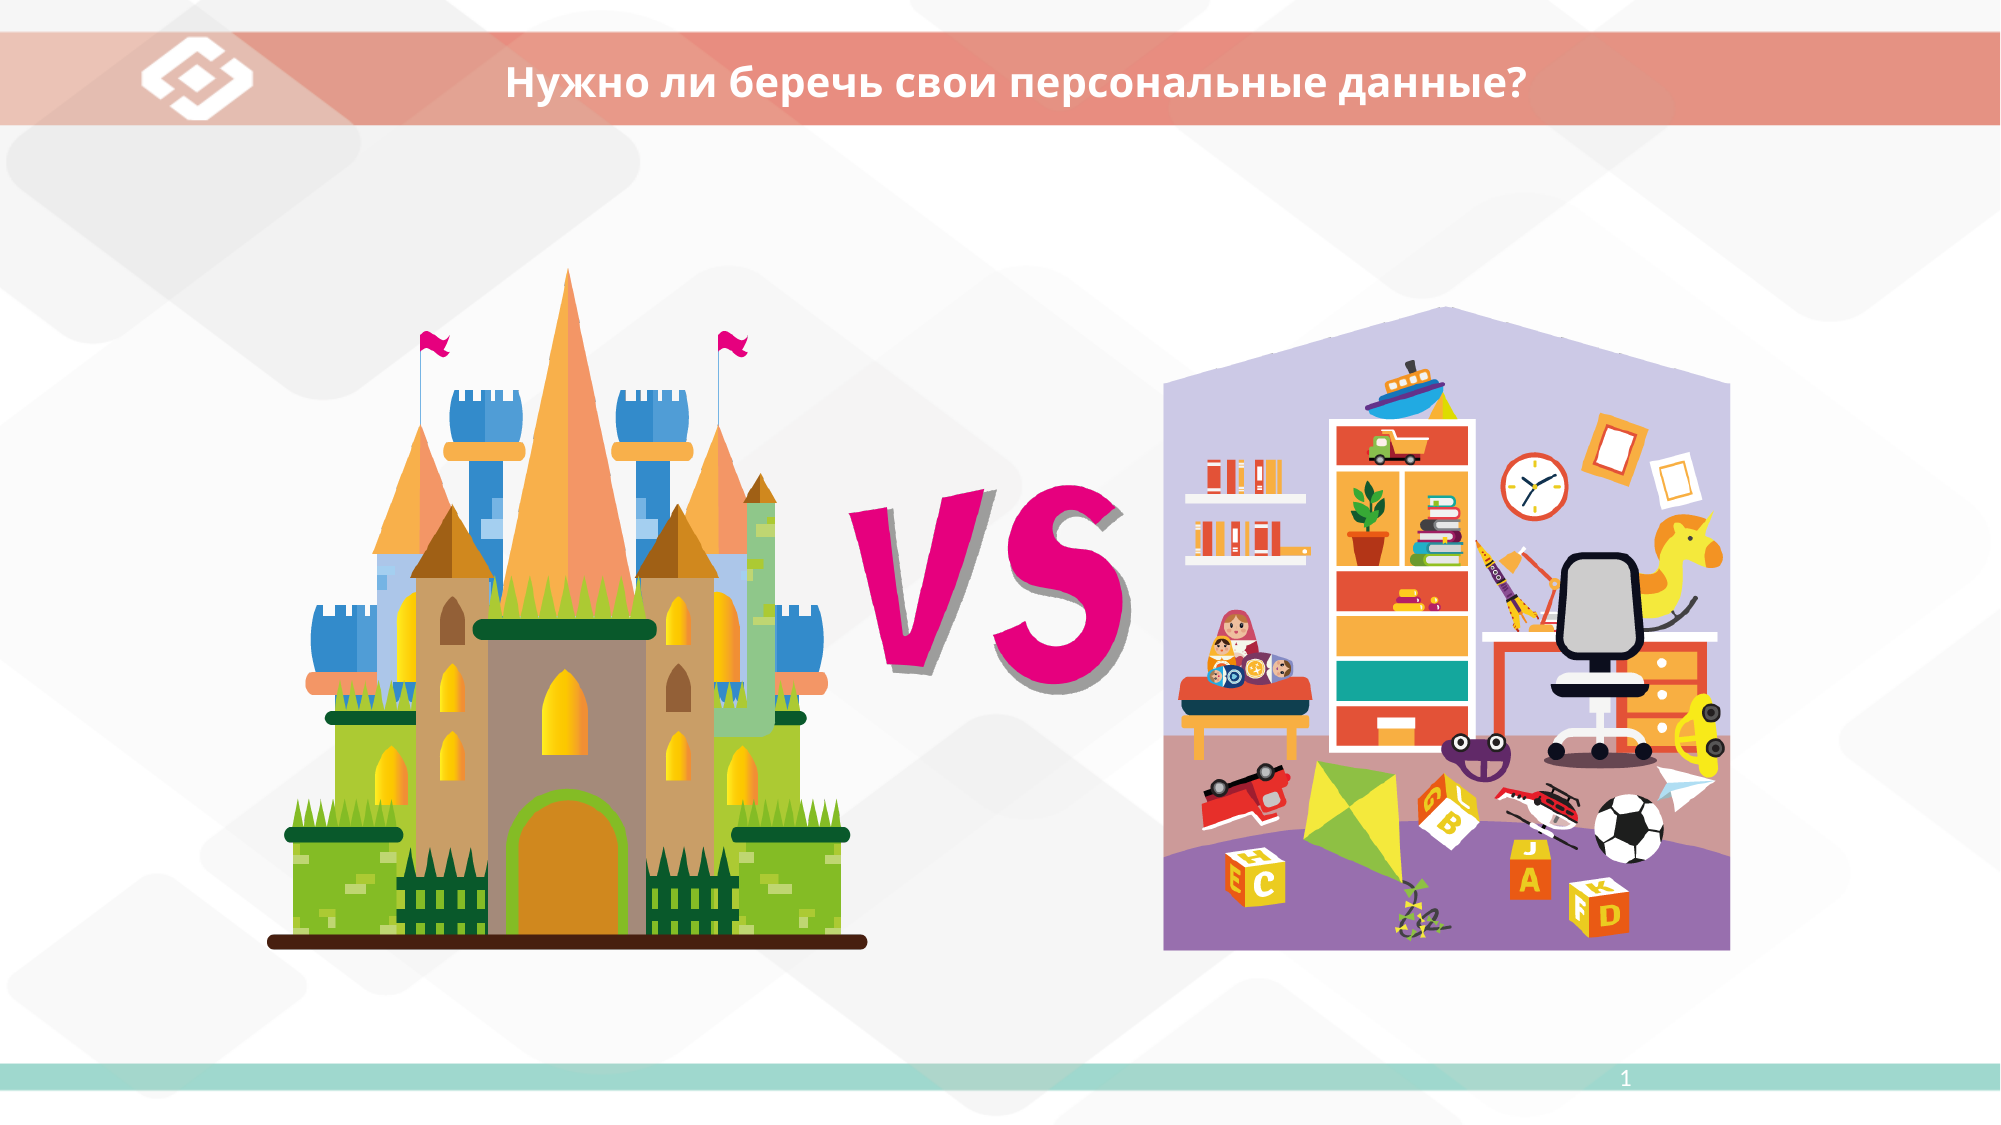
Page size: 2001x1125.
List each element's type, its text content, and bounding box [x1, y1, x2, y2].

picture [0, 0, 2001, 1125]
slide_number 1 [1309, 1046, 1647, 1107]
text_box Нужно ли беречь свои персональные данные? [249, 48, 1750, 113]
